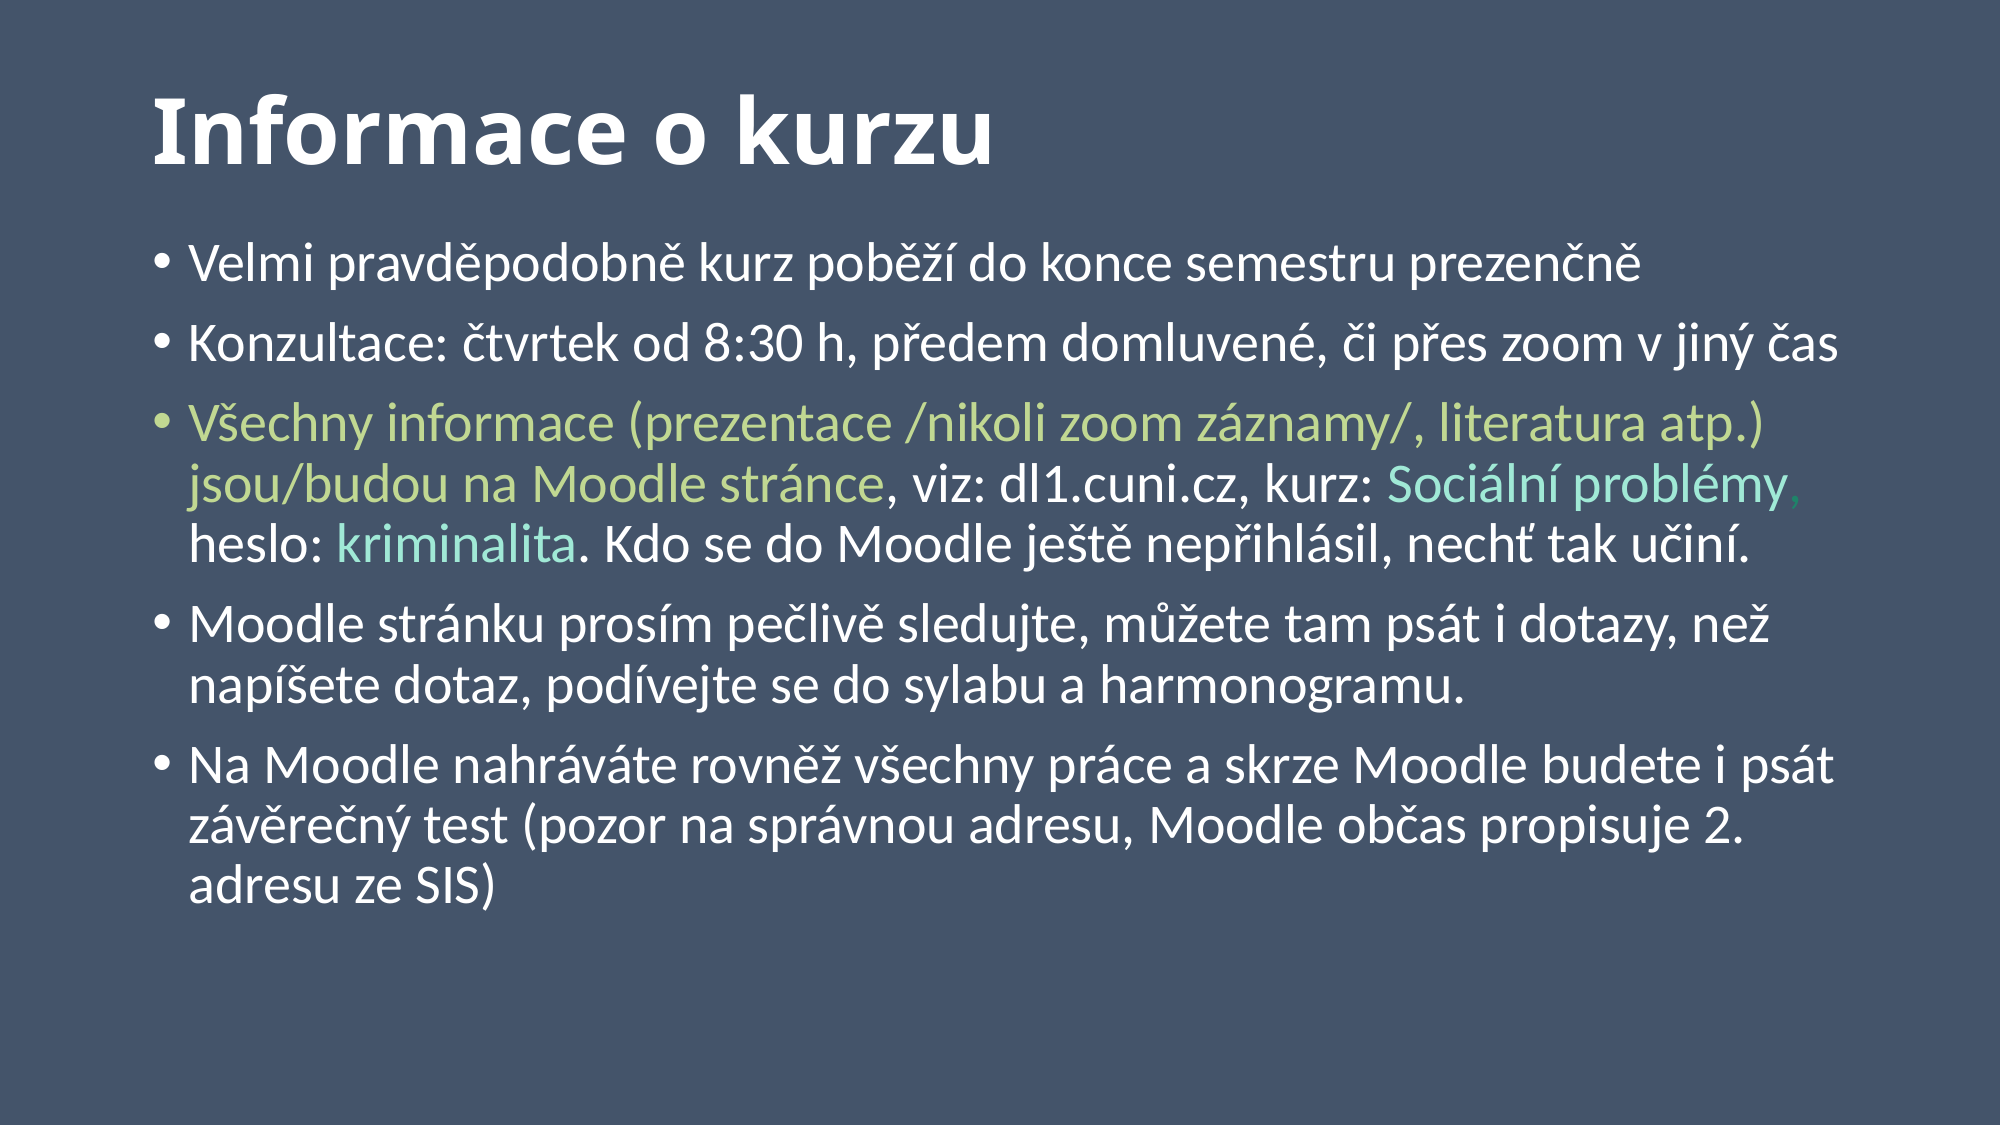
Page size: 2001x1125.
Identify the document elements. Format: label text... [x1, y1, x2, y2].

title Informace o kurzu [137, 59, 1863, 211]
list Velmi pravděpodobně kurz poběží do konce semestru prezenčně Konzultace: čtvrtek od 8:30 h, předem domluvené, či přes zoom v jiný čas Všechny informace (prezentace /nikoli zoom záznamy/, literatura atp.) jsou/budou na Moodle stránce, viz: dl1.cuni.cz, kurz: Sociální problémy, heslo: kriminalita. Kdo se do Moodle ještě nepřihlásil, nechť tak učiní. Moodle stránku prosím pečlivě sledujte, můžete tam psát i dotazy, než napíšete dotaz, podívejte se do sylabu a harmonogramu. Na Moodle nahráváte rovněž všechny práce a skrze Moodle budete i psát závěrečný test (pozor na správnou adresu, Moodle občas propisuje 2. adresu ze SIS) [137, 225, 1863, 1014]
